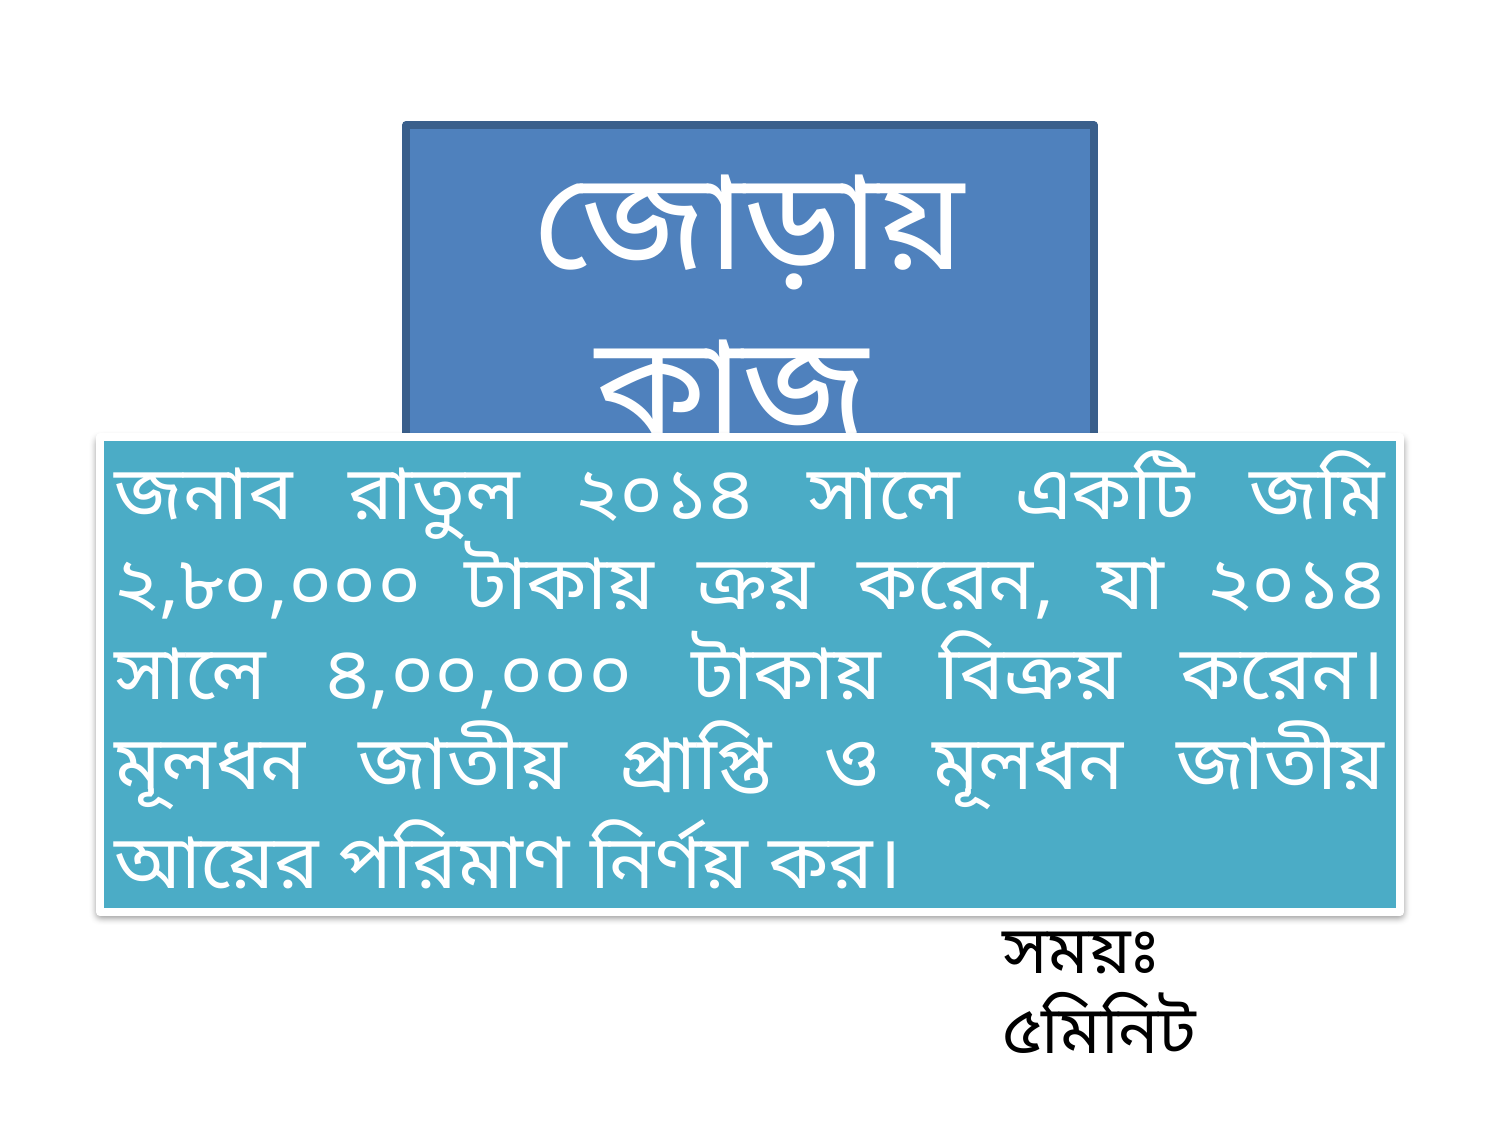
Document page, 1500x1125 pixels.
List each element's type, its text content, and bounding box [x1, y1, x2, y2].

text_box সময়ঃ ৫মিনিট [987, 899, 1350, 1075]
text_box জোড়ায় কাজ [402, 121, 1098, 433]
text_box জনাব রাতুল ২০১৪ সালে একটি জমি ২,৮০,০০০ টাকায় ক্রয় করেন, যা ২০১৪ সালে ৪,০০,০০০ টাকায় বিক্রয় করেন। মূলধন জাতীয় প্রাপ্তি ও মূলধন জাতীয় আয়ের পরিমাণ নির্ণয় কর। [96, 433, 1404, 916]
